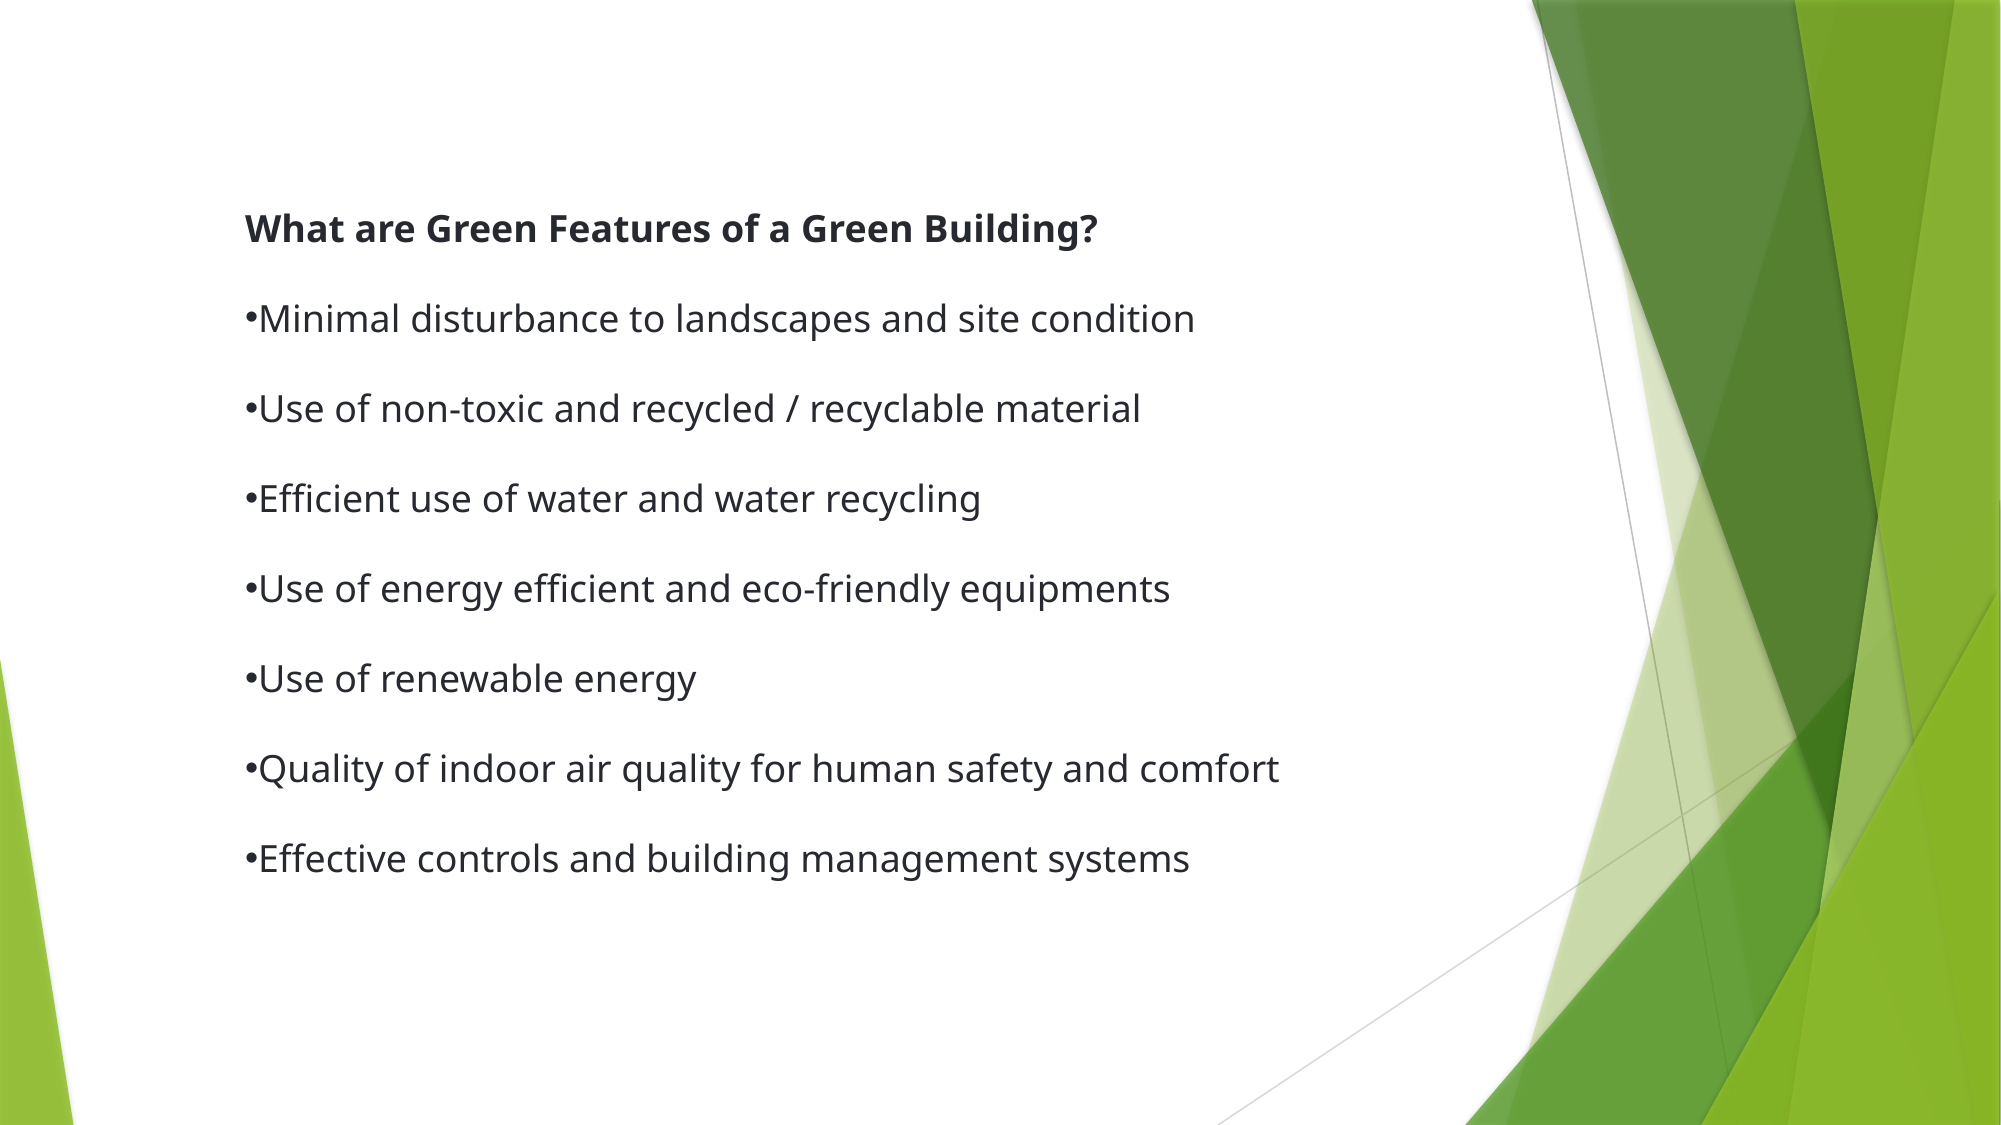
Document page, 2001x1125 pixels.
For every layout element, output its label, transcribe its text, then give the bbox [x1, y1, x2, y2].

text_box What are Green Features of a Green Building? Minimal disturbance to landscapes and site condition Use of non-toxic and recycled / recyclable material Efficient use of water and water recycling Use of energy efficient and eco-friendly equipments Use of renewable energy Quality of indoor air quality for human safety and comfort Effective controls and building management systems [230, 197, 1500, 887]
